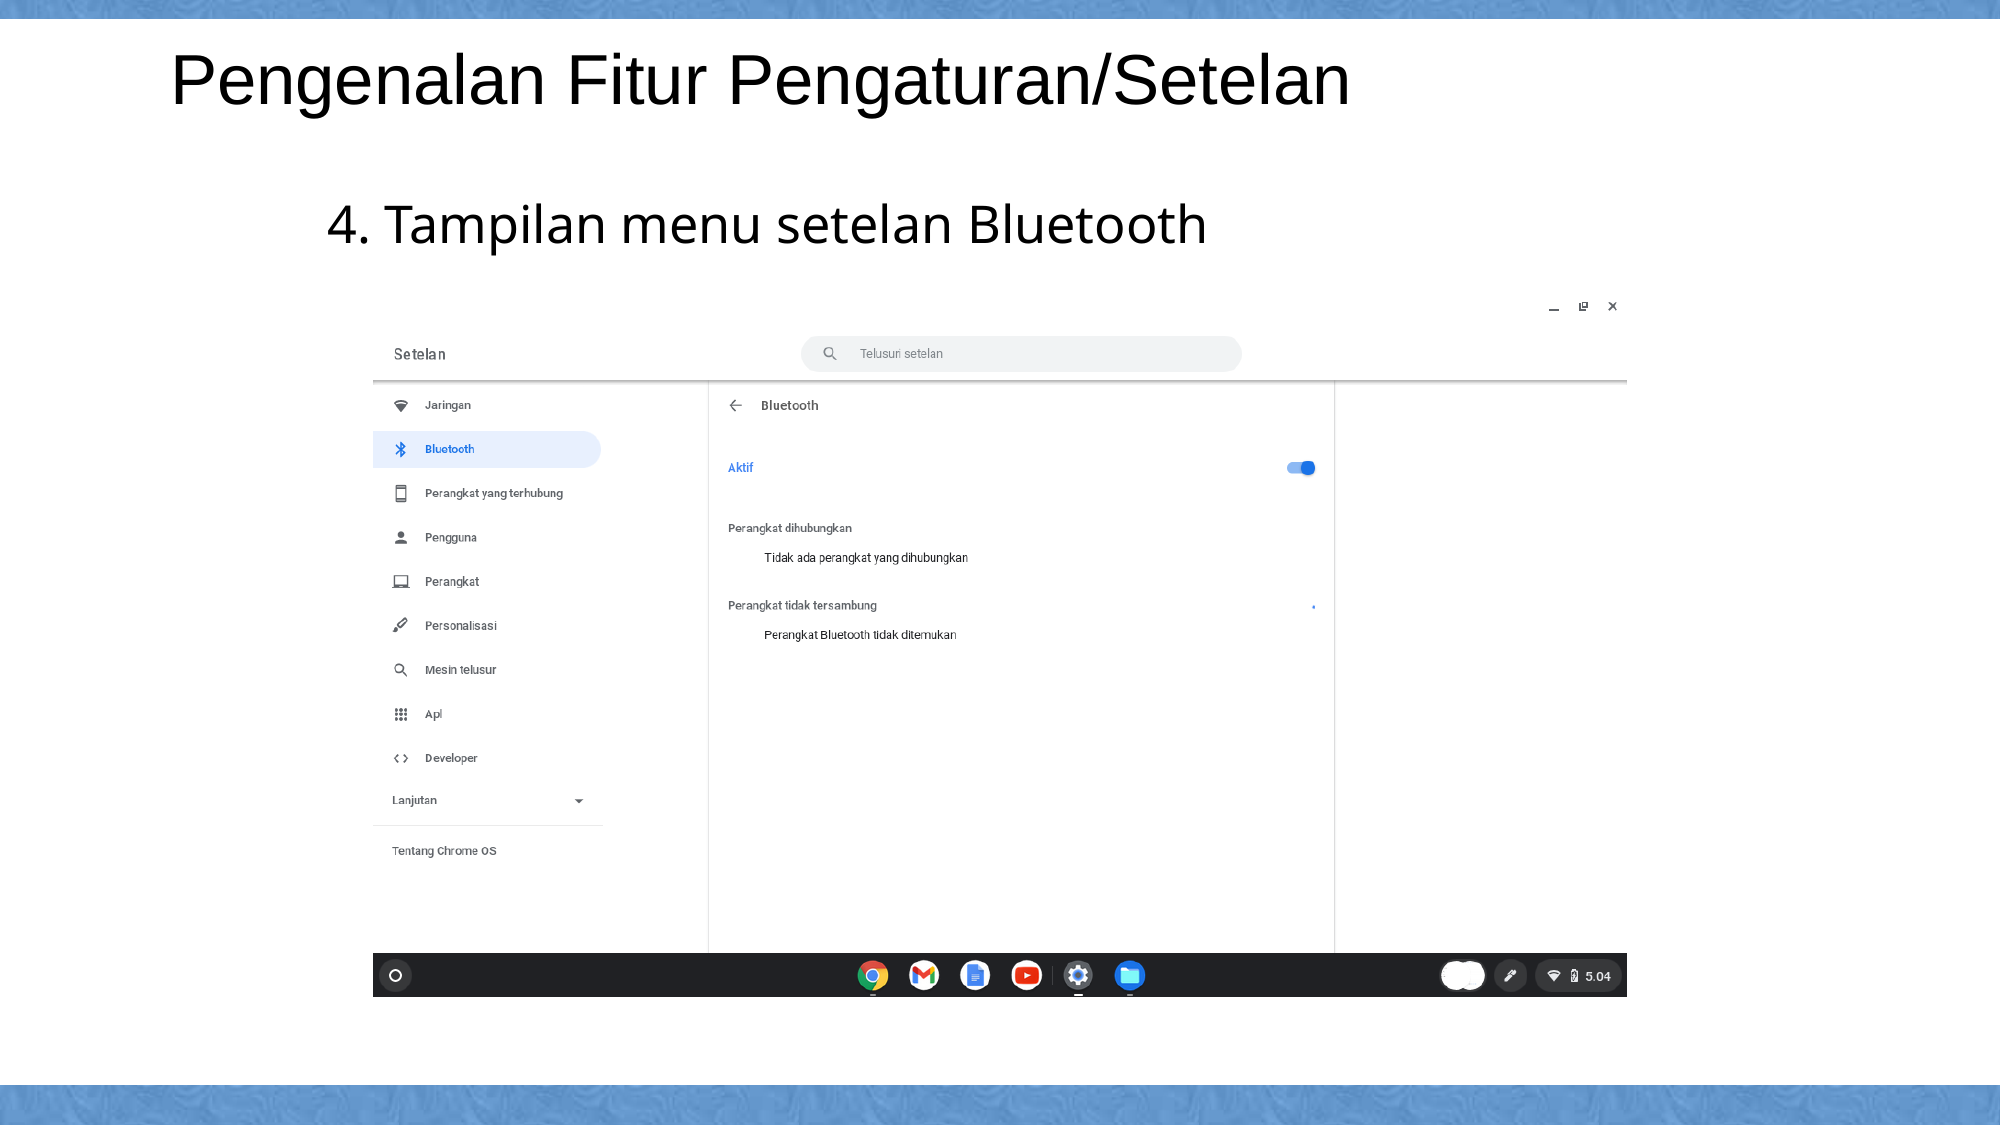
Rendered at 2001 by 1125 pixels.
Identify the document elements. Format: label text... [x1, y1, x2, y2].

title Pengenalan Fitur Pengaturan/Setelan [150, 13, 1850, 140]
picture [0, 0, 2000, 19]
picture [0, 1085, 2000, 1125]
picture [372, 291, 1628, 997]
text_box 4. Tampilan menu setelan Bluetooth [207, 162, 1793, 275]
